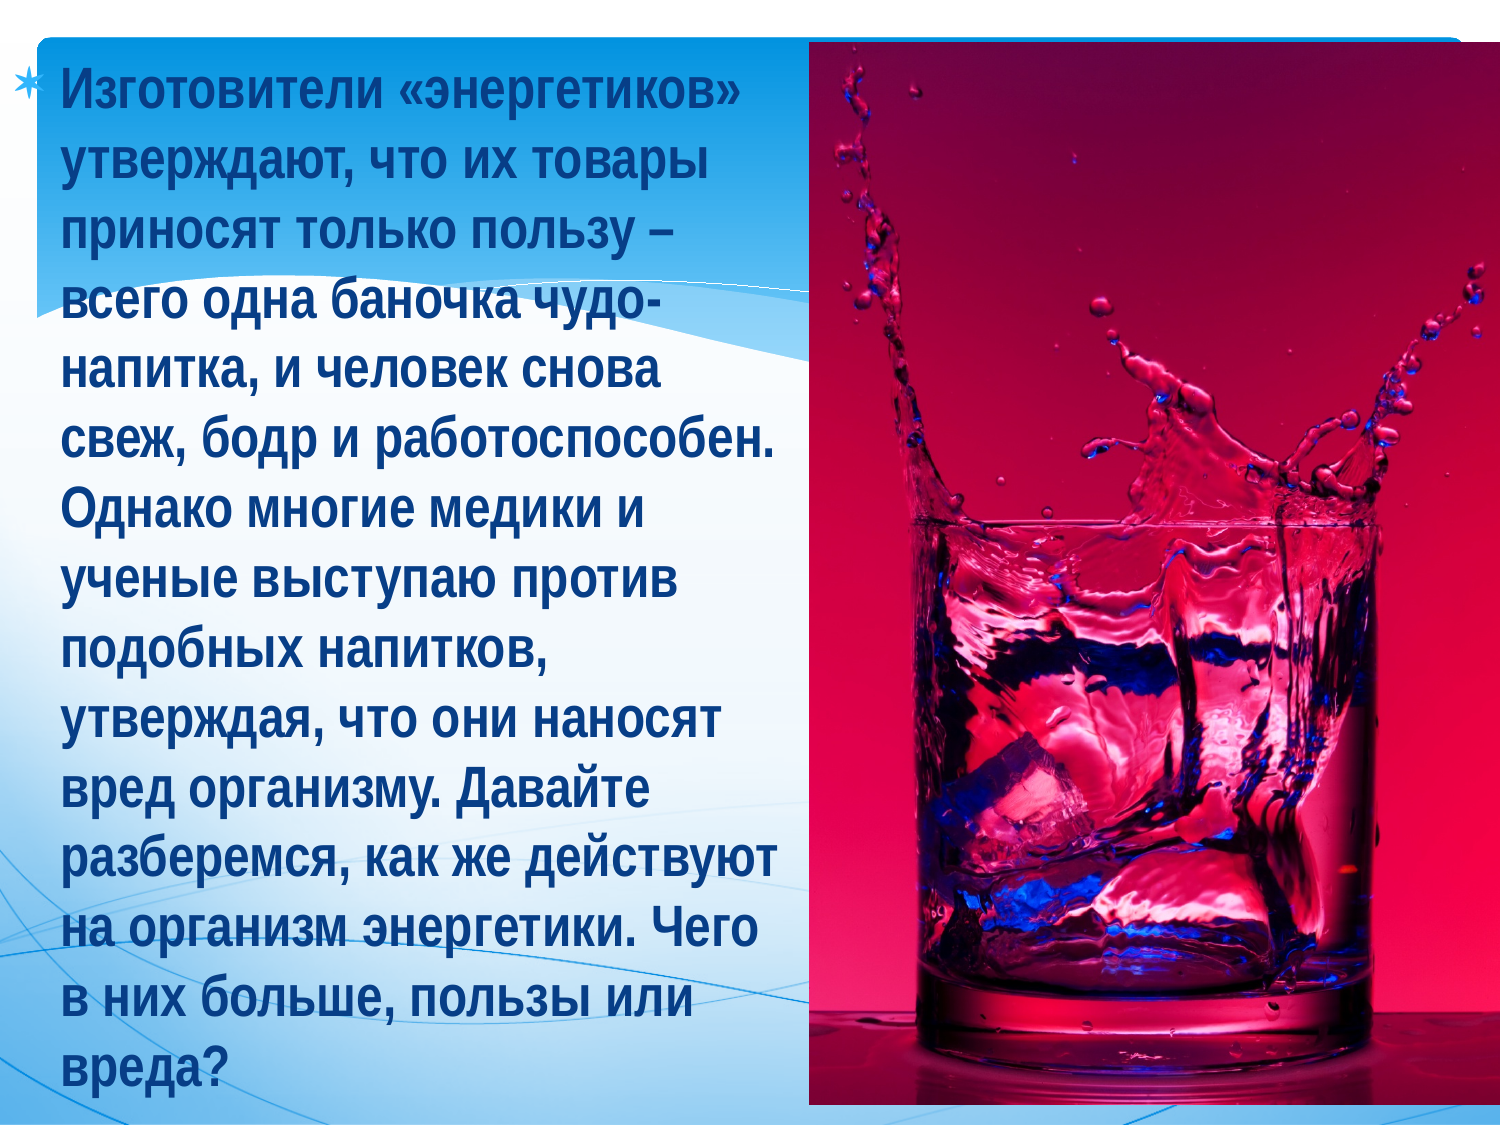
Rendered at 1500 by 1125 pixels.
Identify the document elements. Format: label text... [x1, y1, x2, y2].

list Изготовители «энергетиков» утверждают, что их товары приносят только пользу – всего одна баночка чудо-напитка, и человек снова свеж, бодр и работоспособен. Однако многие медики и ученые выступаю против подобных напитков, утверждая, что они наносят вред организму. Давайте разберемся, как же действуют на организм энергетики. Чего в них больше, пользы или вреда? [0, 42, 798, 1125]
picture [808, 42, 1500, 1105]
